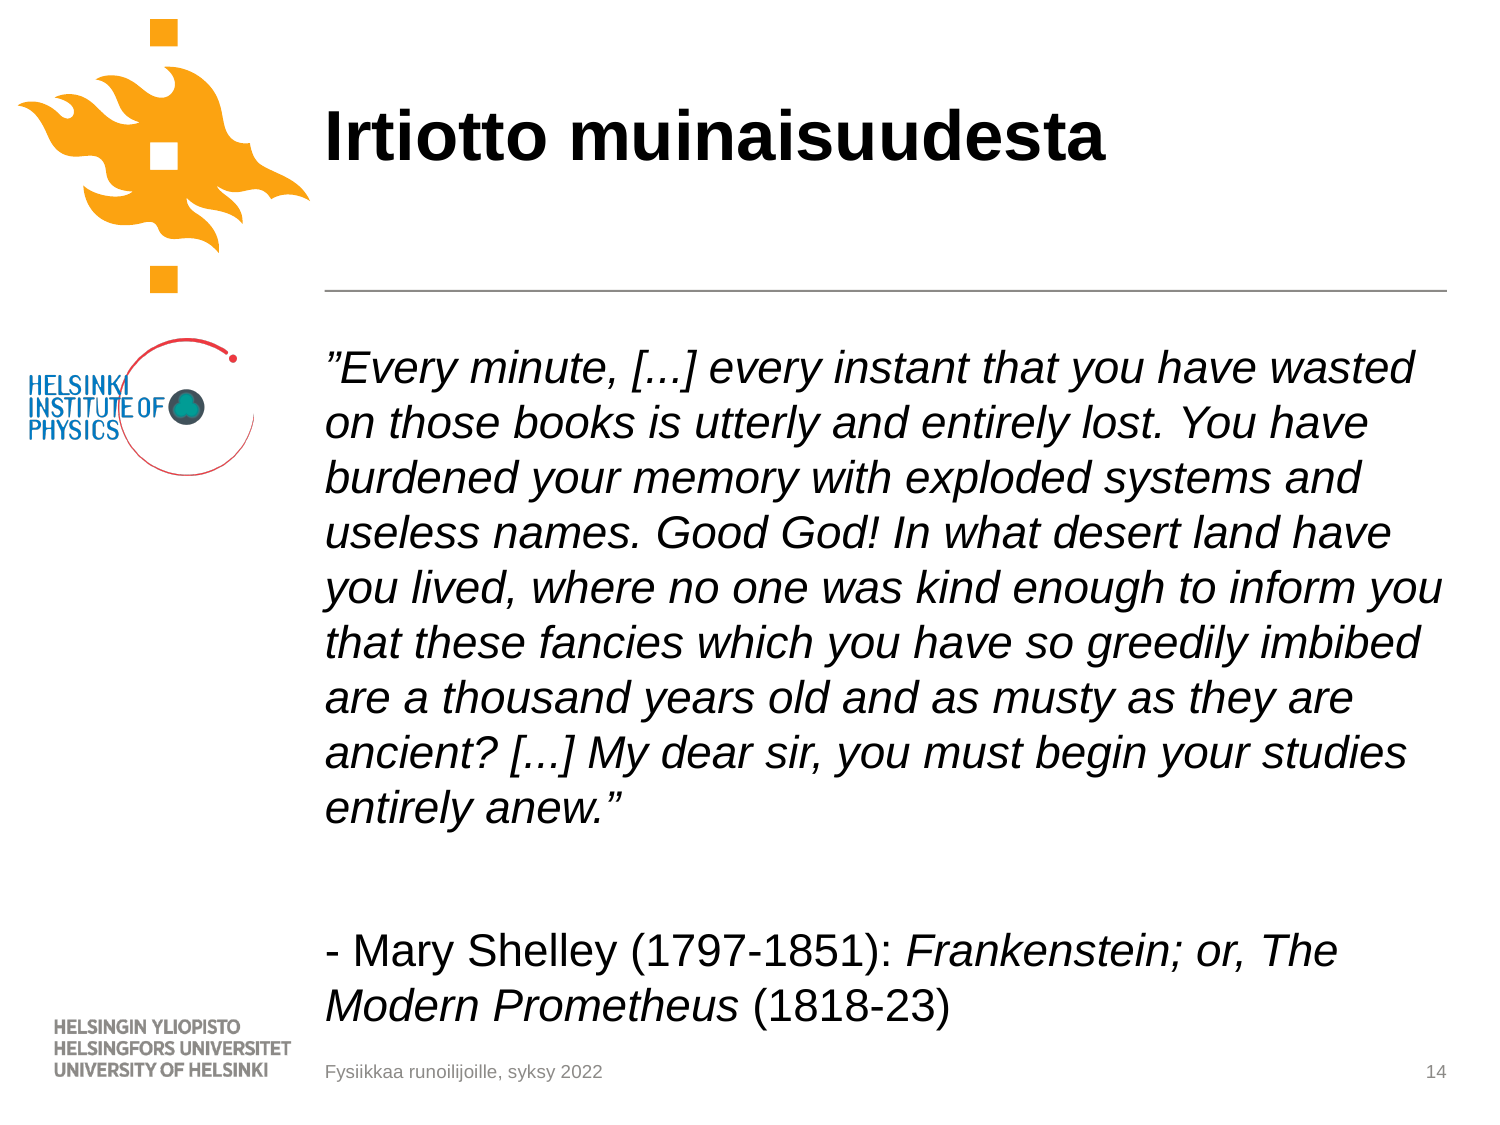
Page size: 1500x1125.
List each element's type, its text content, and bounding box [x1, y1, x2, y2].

footer Fysiikkaa runoilijoille, syksy 2022 [324, 1011, 1069, 1083]
picture [53, 1017, 292, 1079]
list ”Every minute, [...] every instant that you have wasted on those books is utterly and entirely lost. You have burdened your memory with exploded systems and useless names. Good God! In what desert land have you lived, where no one was kind enough to inform you that these fancies which you have so greedily imbibed are a thousand years old and as musty as they are ancient? [...] My dear sir, you must begin your studies entirely anew.” - Mary Shelley (1797-1851): Frankenstein; or, The Modern Prometheus (1818-23) [324, 338, 1453, 1083]
slide_number 14 [1376, 1011, 1447, 1083]
title Irtiotto muinaisuudesta [324, 90, 1447, 279]
